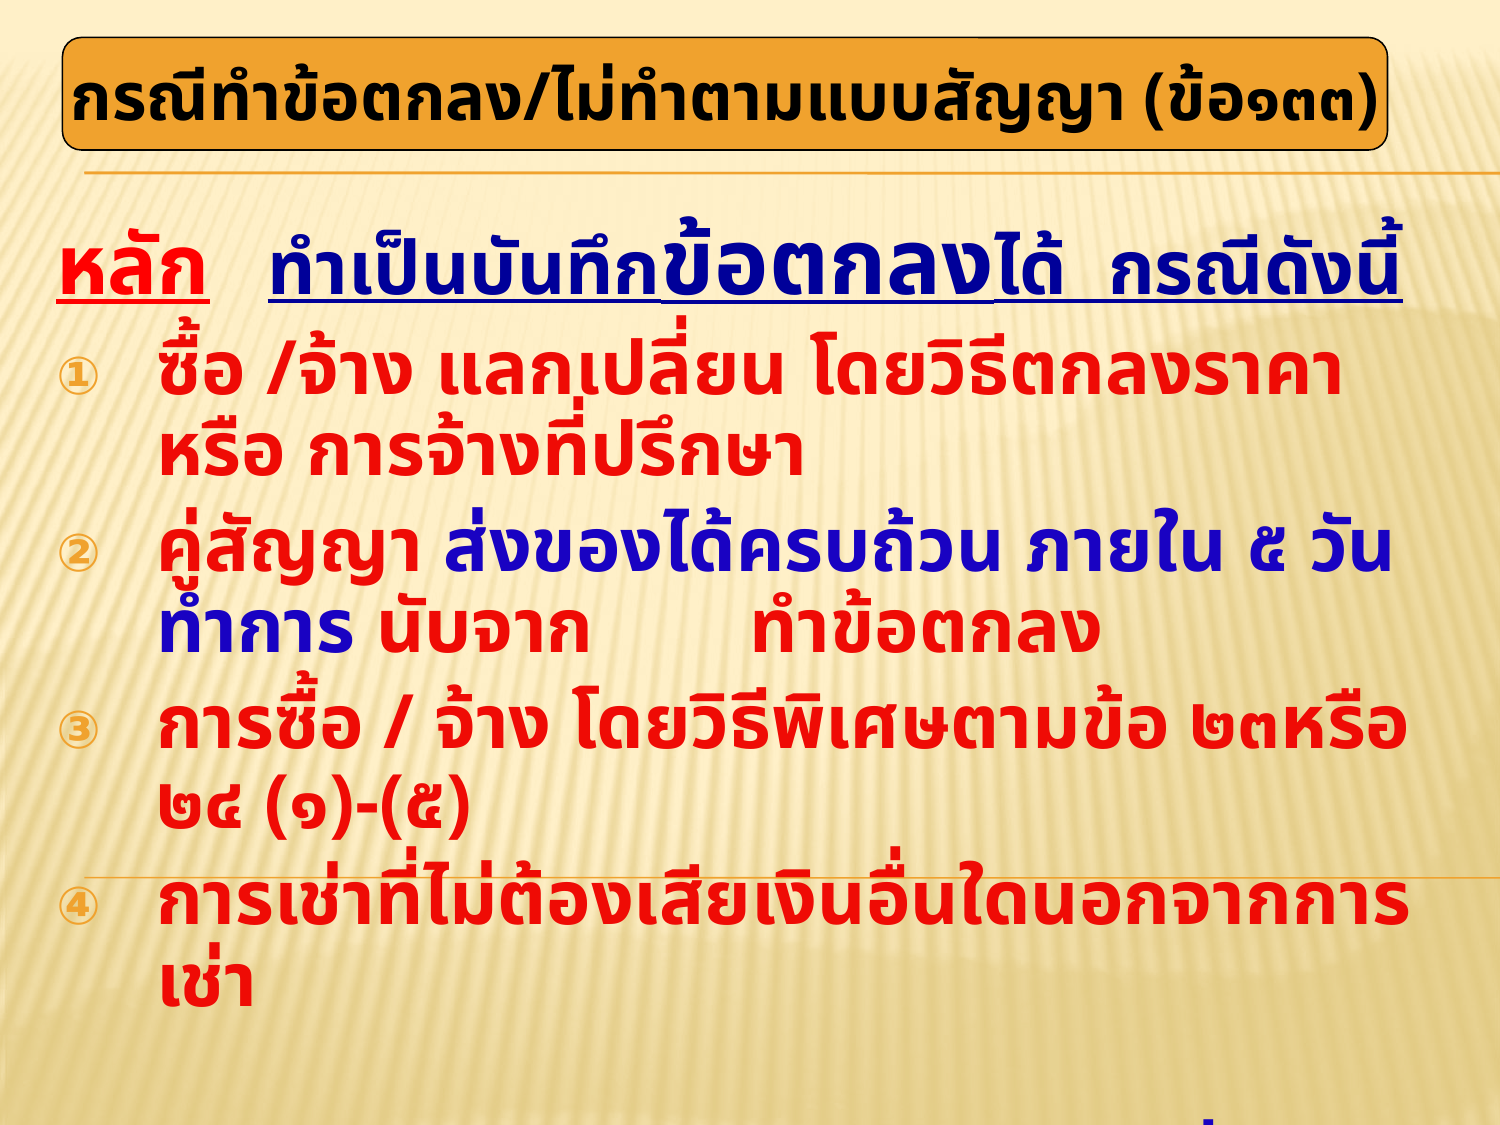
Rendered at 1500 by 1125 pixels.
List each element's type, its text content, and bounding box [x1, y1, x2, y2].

text_box กรณีทำข้อตกลง/ไม่ทำตามแบบสัญญา (ข้อ๑๓๓) [62, 37, 1388, 150]
list หลัก ทำเป็นบันทึกข้อตกลงได้ กรณีดังนี้ ซื้อ /จ้าง แลกเปลี่ยน โดยวิธีตกลงราคา หรือ การจ้างที่ปรึกษา คู่สัญญา ส่งของได้ครบถ้วน ภายใน ๕ วันทำการ นับจาก ทำข้อตกลง การซื้อ / จ้าง โดยวิธีพิเศษตามข้อ ๒๓หรือ ๒๔ (๑)-(๕) การเช่าที่ไม่ต้องเสียเงินอื่นใดนอกจากการเช่า ข้อยกเว้น การจัดหาวงเงินไม่เกิน ๑ หมื่นบาท /การซื้อ/จ้าง โดยวิธี ตกลงราคากรณีจำเป็นเร่งด่วน ตามข้อ ๓๙ วรรคสอง [40, 207, 1500, 1125]
